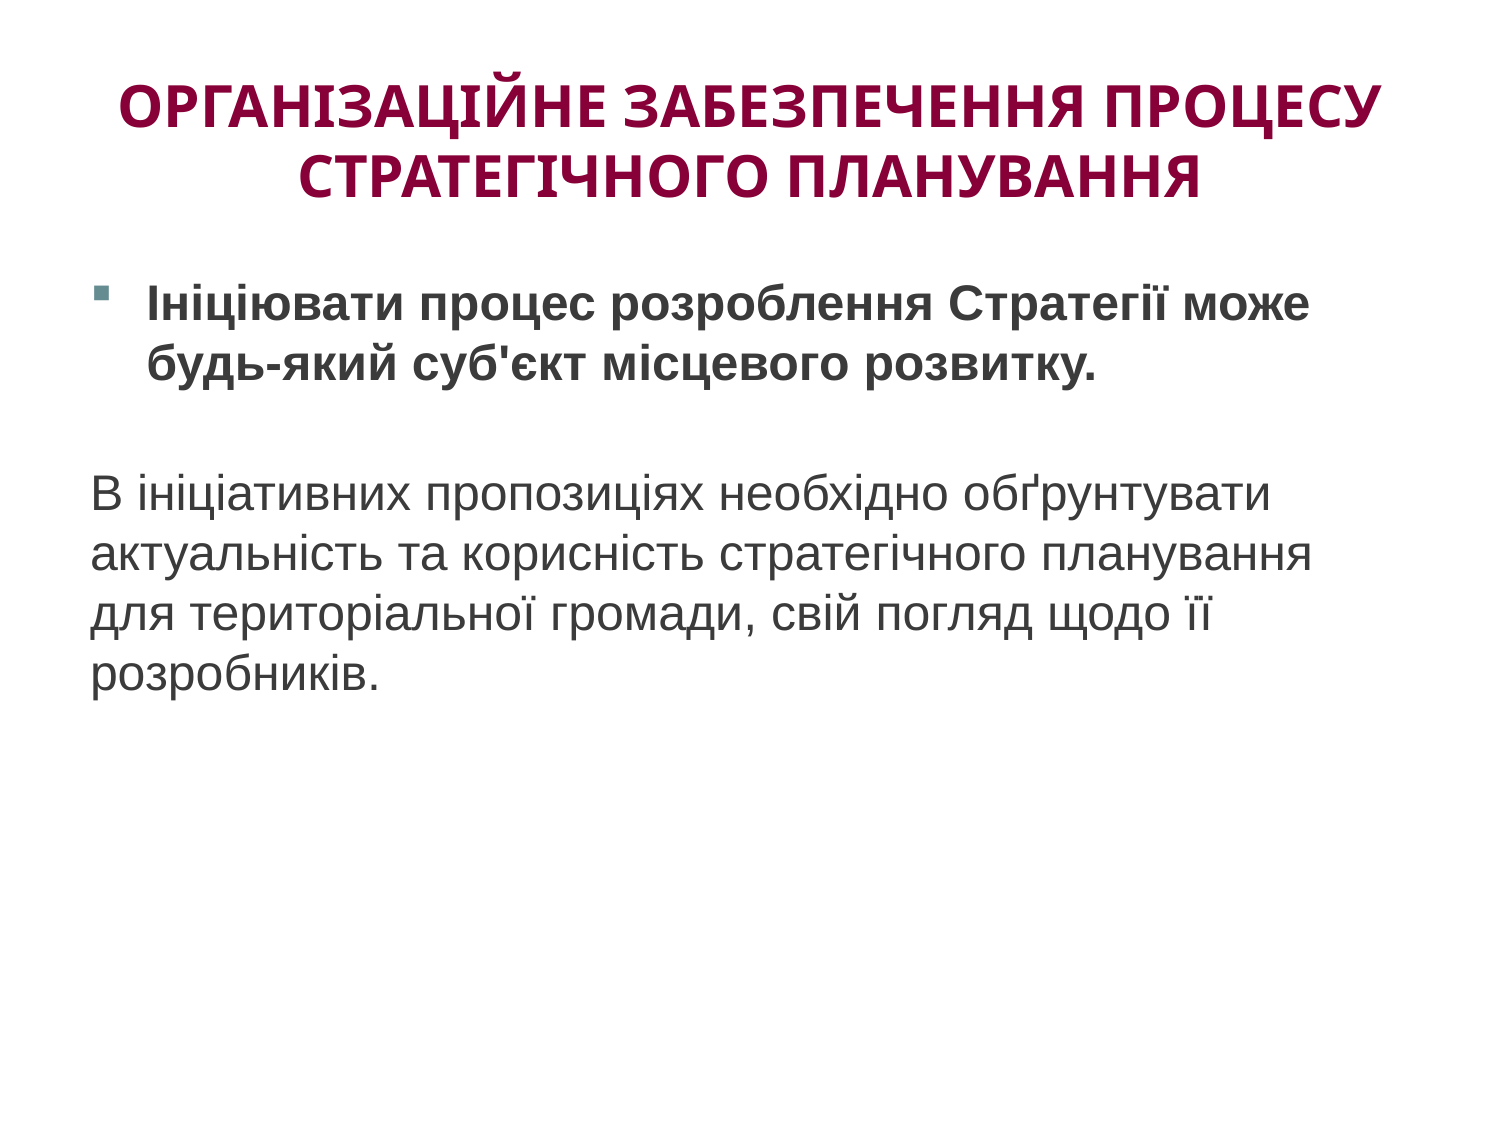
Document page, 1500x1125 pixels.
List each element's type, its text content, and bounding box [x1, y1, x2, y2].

list Ініціювати процес розроблення Стратегії може будь-який суб'єкт місцевого розвитку. В ініціативних пропозиціях необхідно обґрунтувати актуальність та корисність стратегічного планування для територіальної громади, свій погляд щодо її розробників. [75, 262, 1425, 1005]
title ОРГАНІЗАЦІЙНЕ ЗАБЕЗПЕЧЕННЯ ПРОЦЕСУ СТРАТЕГІЧНОГО ПЛАНУВАННЯ [41, 45, 1459, 233]
